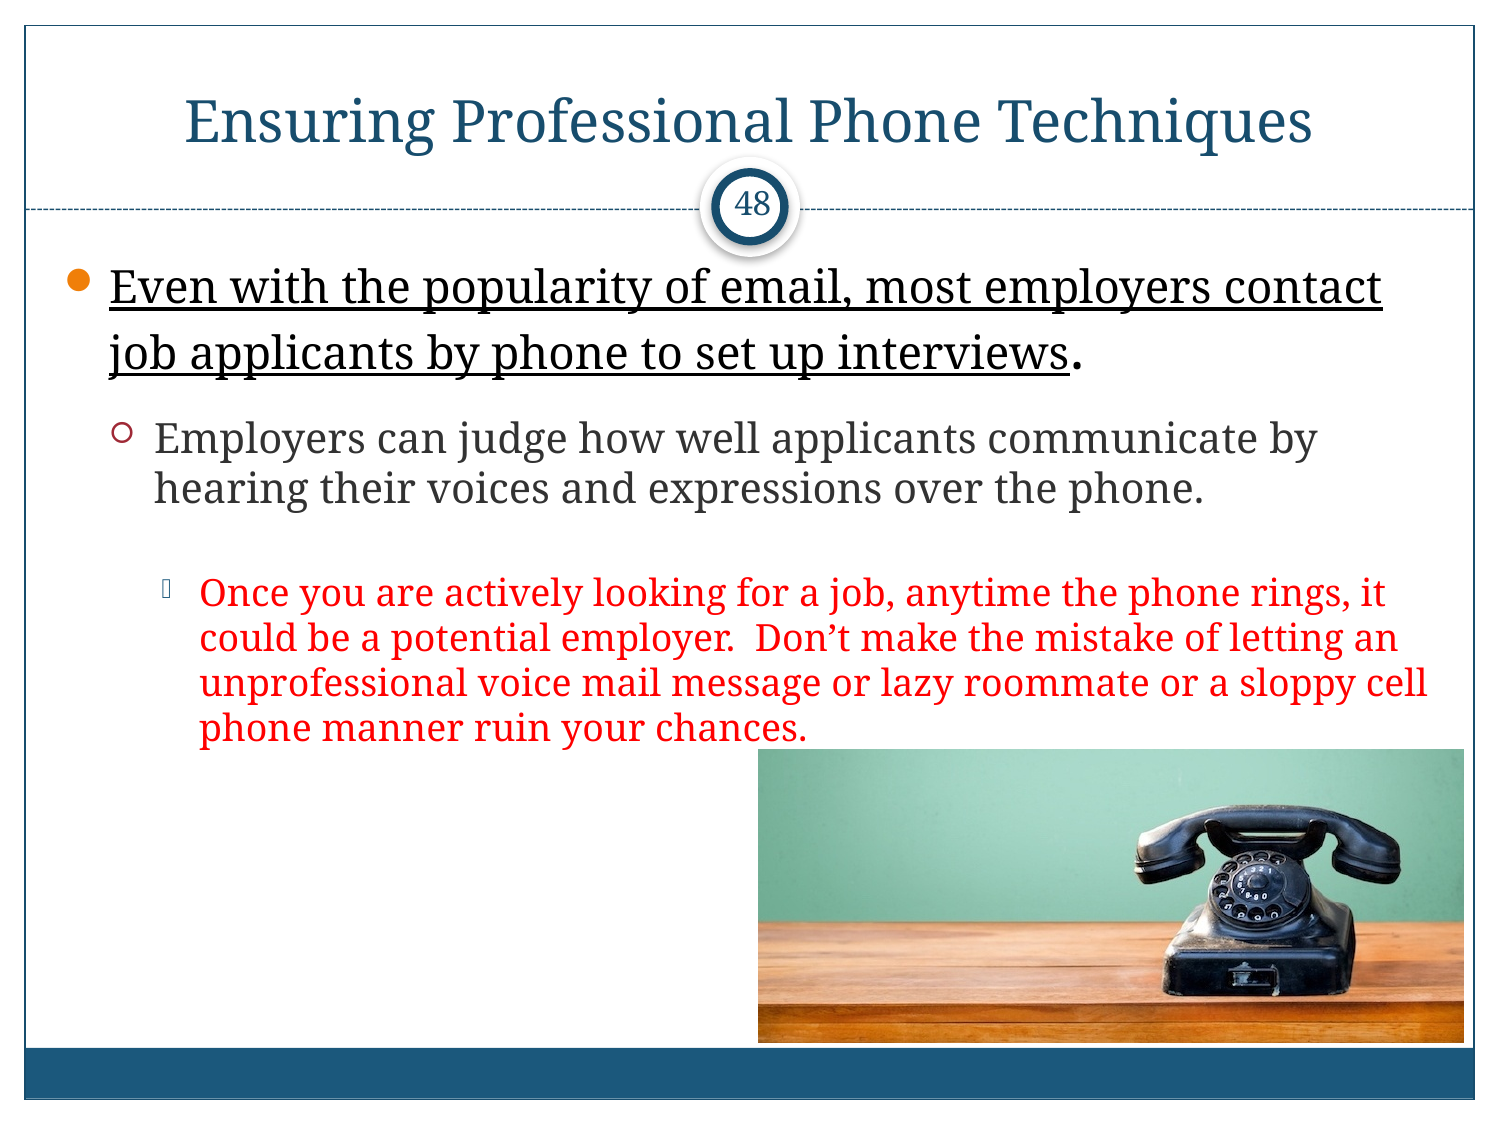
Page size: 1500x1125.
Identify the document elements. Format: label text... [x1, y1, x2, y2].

slide_number 48 [715, 168, 791, 241]
title Ensuring Professional Phone Techniques [49, 37, 1450, 162]
list Even with the popularity of email, most employers contact job applicants by phone to set up interviews. Employers can judge how well applicants communicate by hearing their voices and expressions over the phone. Once you are actively looking for a job, anytime the phone rings, it could be a potential employer. Don’t make the mistake of letting an unprofessional voice mail message or lazy roommate or a sloppy cell phone manner ruin your chances. [49, 250, 1445, 1001]
picture [757, 749, 1465, 1043]
